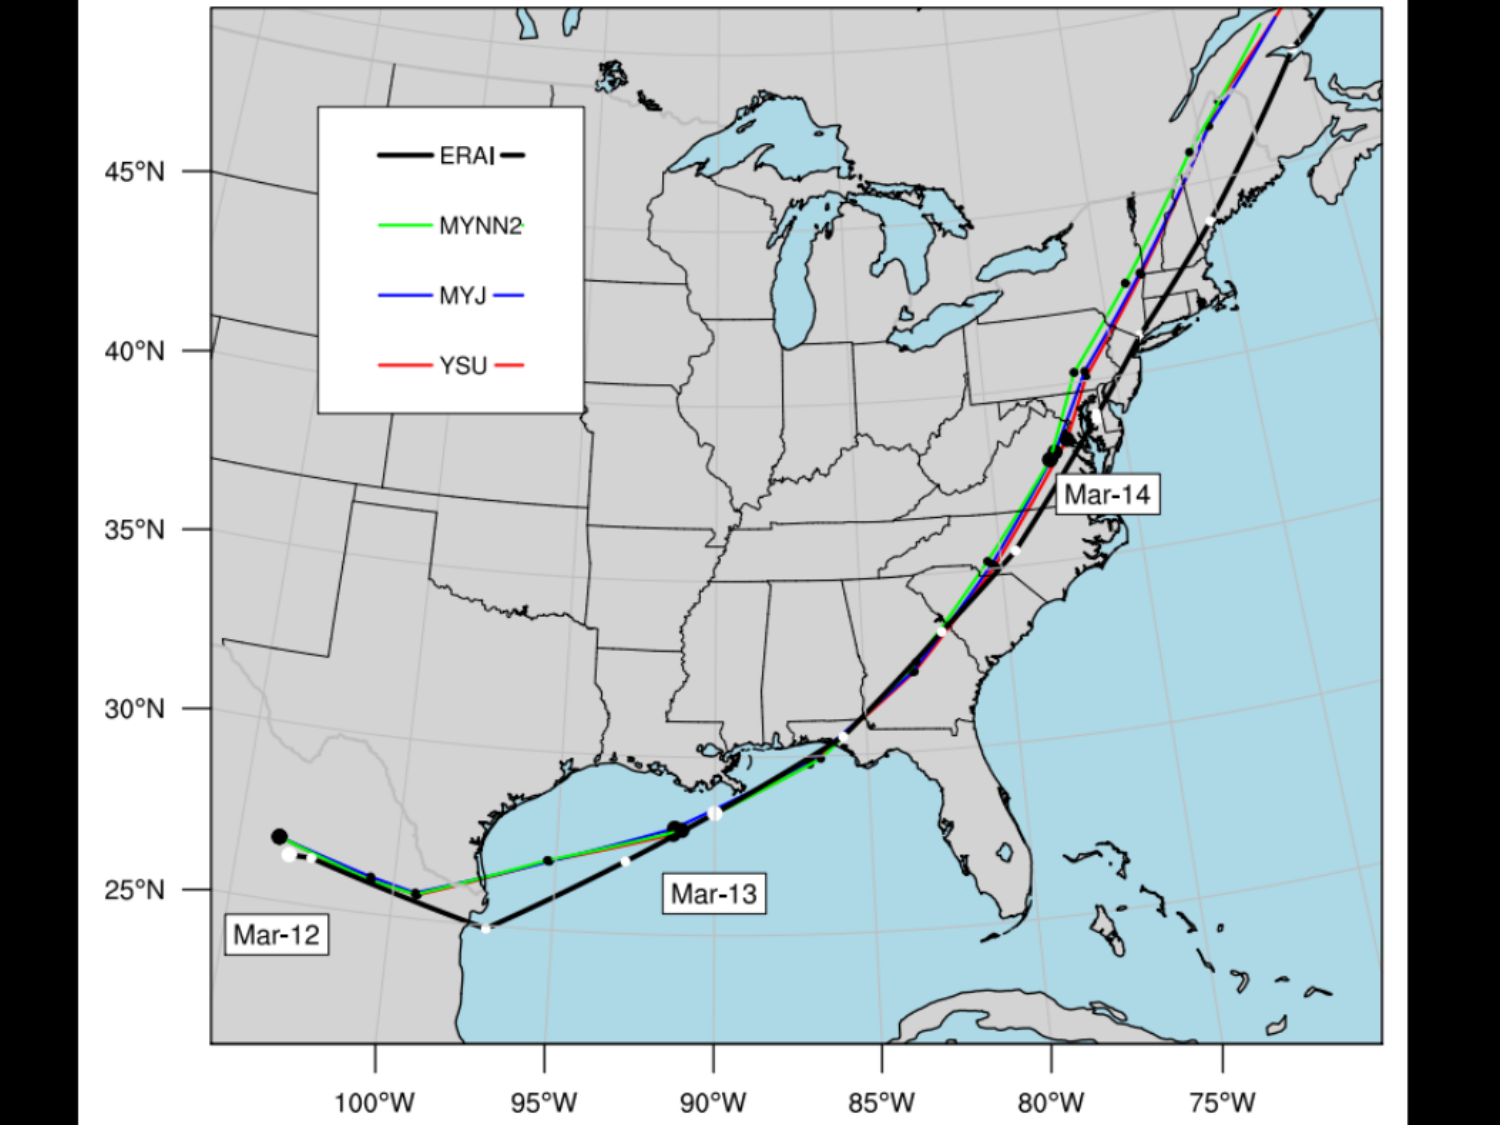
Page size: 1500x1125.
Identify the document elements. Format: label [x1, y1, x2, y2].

picture [117, 0, 1367, 1125]
